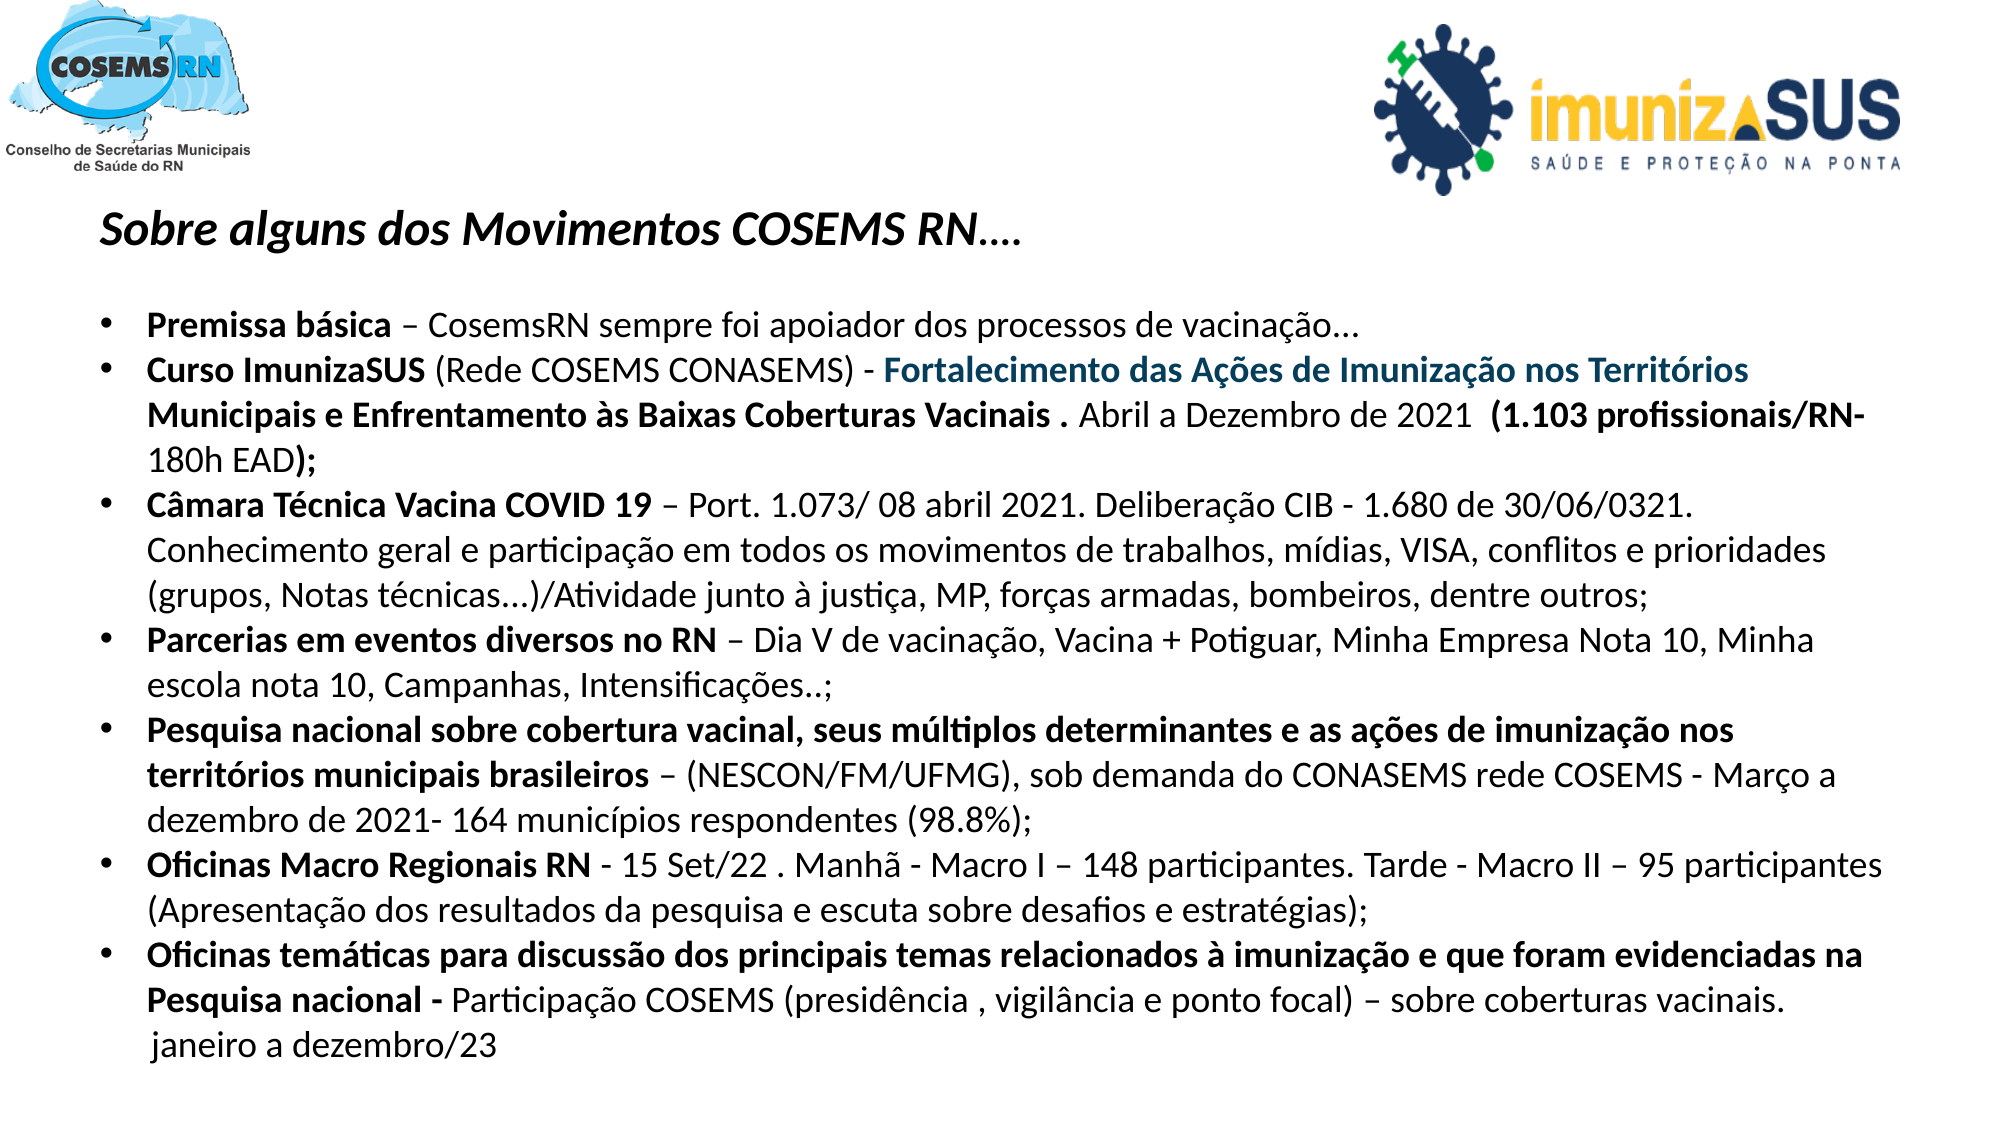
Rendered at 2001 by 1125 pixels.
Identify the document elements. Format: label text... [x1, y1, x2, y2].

picture [5, 0, 251, 171]
picture [1374, 24, 1901, 196]
list Sobre alguns dos Movimentos COSEMS RN.... Premissa básica – CosemsRN sempre foi apoiador dos processos de vacinação... Curso ImunizaSUS (Rede COSEMS CONASEMS) - Fortalecimento das Ações de Imunização nos Territórios Municipais e Enfrentamento às Baixas Coberturas Vacinais . Abril a Dezembro de 2021 (1.103 profissionais/RN- 180h EAD); Câmara Técnica Vacina COVID 19 – Port. 1.073/ 08 abril 2021. Deliberação CIB - 1.680 de 30/06/0321. Conhecimento geral e participação em todos os movimentos de trabalhos, mídias, VISA, conflitos e prioridades (grupos, Notas técnicas...)/Atividade junto à justiça, MP, forças armadas, bombeiros, dentre outros; Parcerias em eventos diversos no RN – Dia V de vacinação, Vacina + Potiguar, Minha Empresa Nota 10, Minha escola nota 10, Campanhas, Intensificações..; Pesquisa nacional sobre cobertura vacinal, seus múltiplos determinantes e as ações de imunização nos territórios municipais brasileiros – (NESCON/FM/UFMG), sob demanda do CONASEMS rede COSEMS - Março a dezembro de 2021- 164 municípios respondentes (98.8%); Oficinas Macro Regionais RN - 15 Set/22 . Manhã - Macro I – 148 participantes. Tarde - Macro II – 95 participantes (Apresentação dos resultados da pesquisa e escuta sobre desafios e estratégias); Oficinas temáticas para discussão dos principais temas relacionados à imunização e que foram evidenciadas na Pesquisa nacional - Participação COSEMS (presidência , vigilância e ponto focal) – sobre coberturas vacinais. janeiro a dezembro/23 [99, 195, 1900, 1125]
